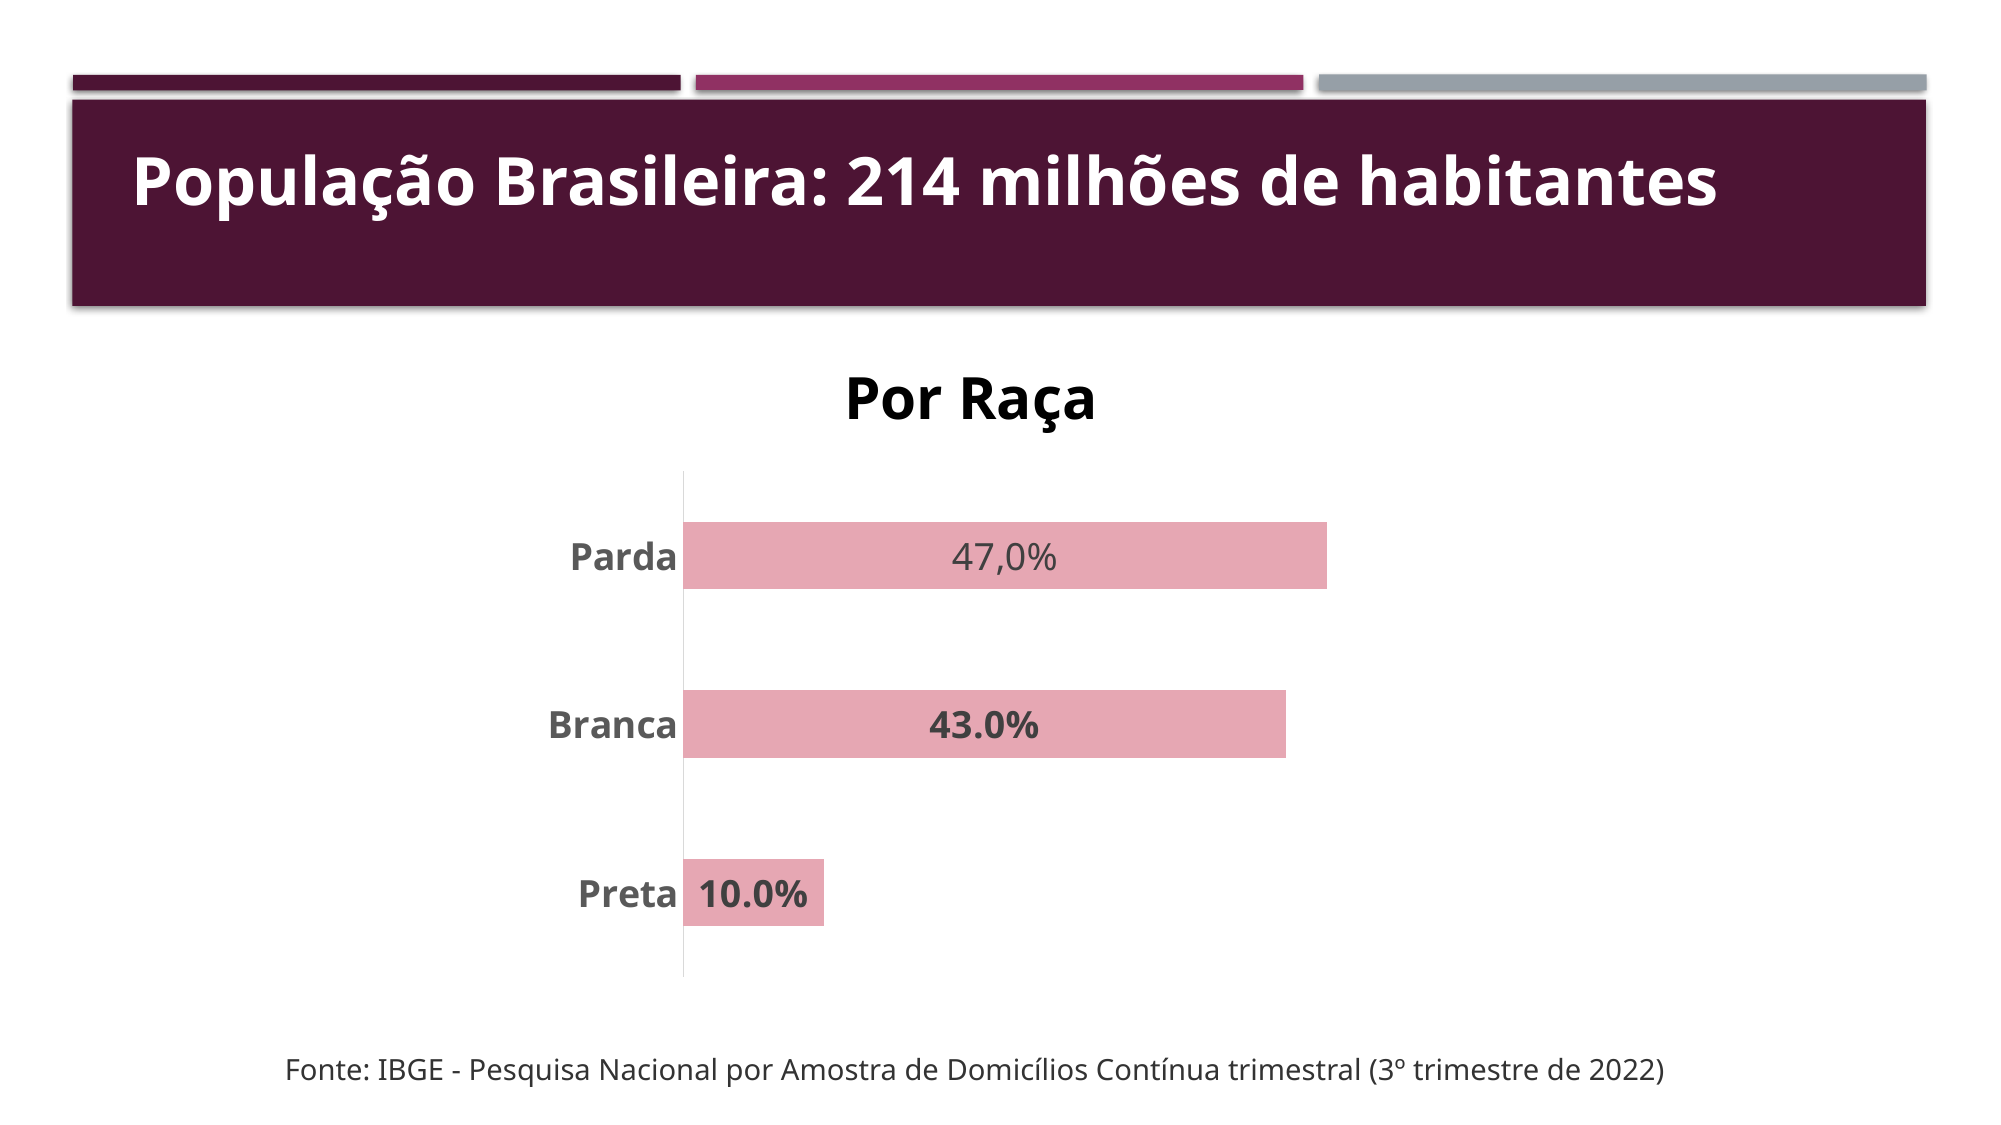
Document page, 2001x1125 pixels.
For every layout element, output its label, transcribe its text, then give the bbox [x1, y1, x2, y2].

text_box Por Raça [829, 354, 1329, 437]
text_box Fonte: IBGE - Pesquisa Nacional por Amostra de Domicílios Contínua trimestral (3º trimestre de 2022) [270, 1043, 1730, 1094]
chart [396, 439, 1396, 1009]
text_box População Brasileira: 214 milhões de habitantes [116, 131, 1945, 226]
